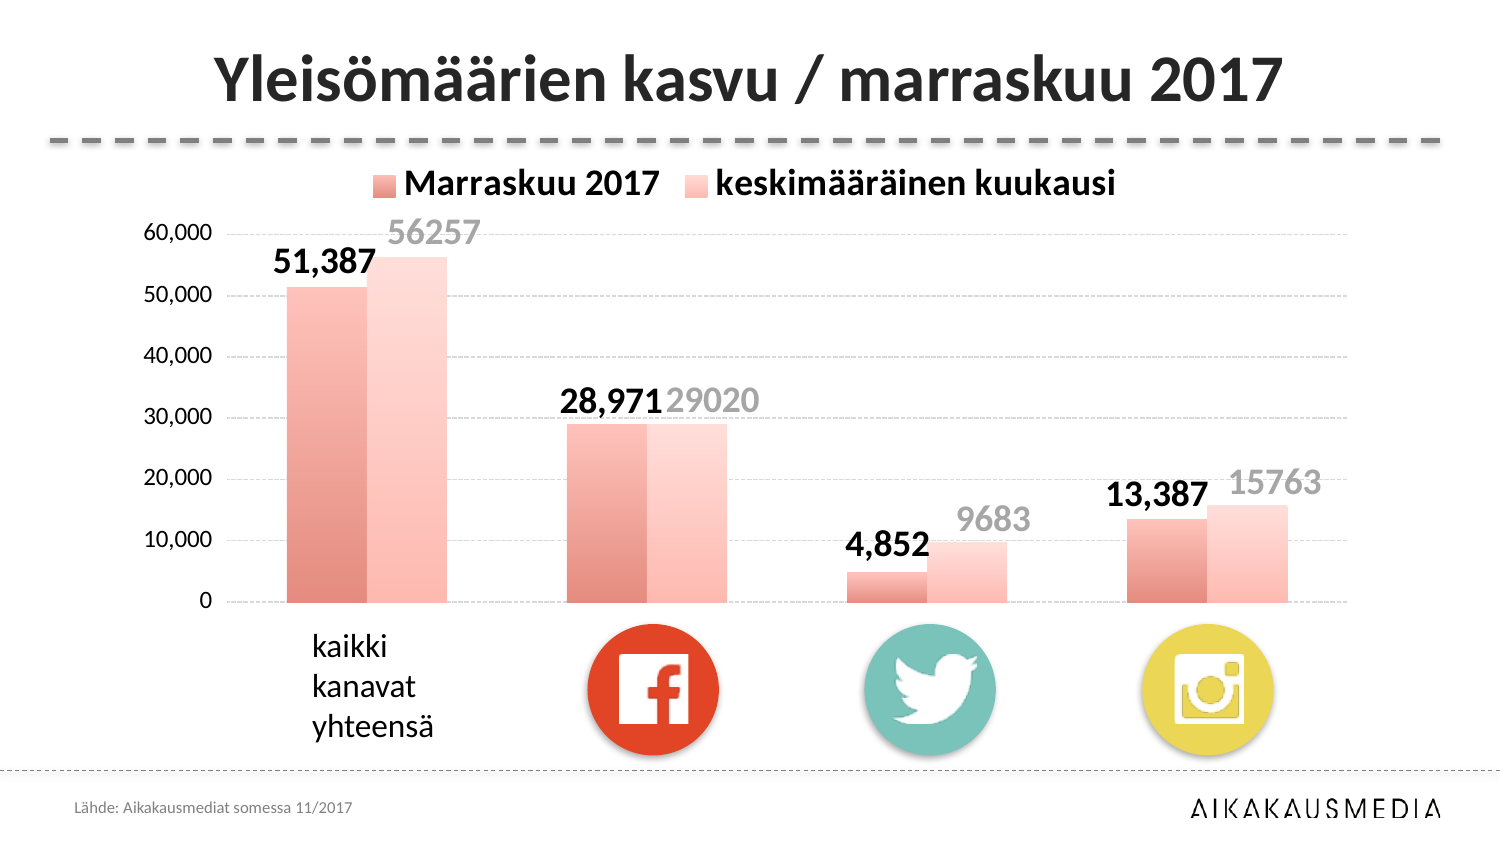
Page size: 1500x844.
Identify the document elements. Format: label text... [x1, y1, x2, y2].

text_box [117, 148, 1373, 756]
text_box Lähde: Aikakausmediat somessa 11/2017 [59, 789, 369, 825]
title Yleisömäärien kasvu / marraskuu 2017 [27, 0, 1473, 150]
